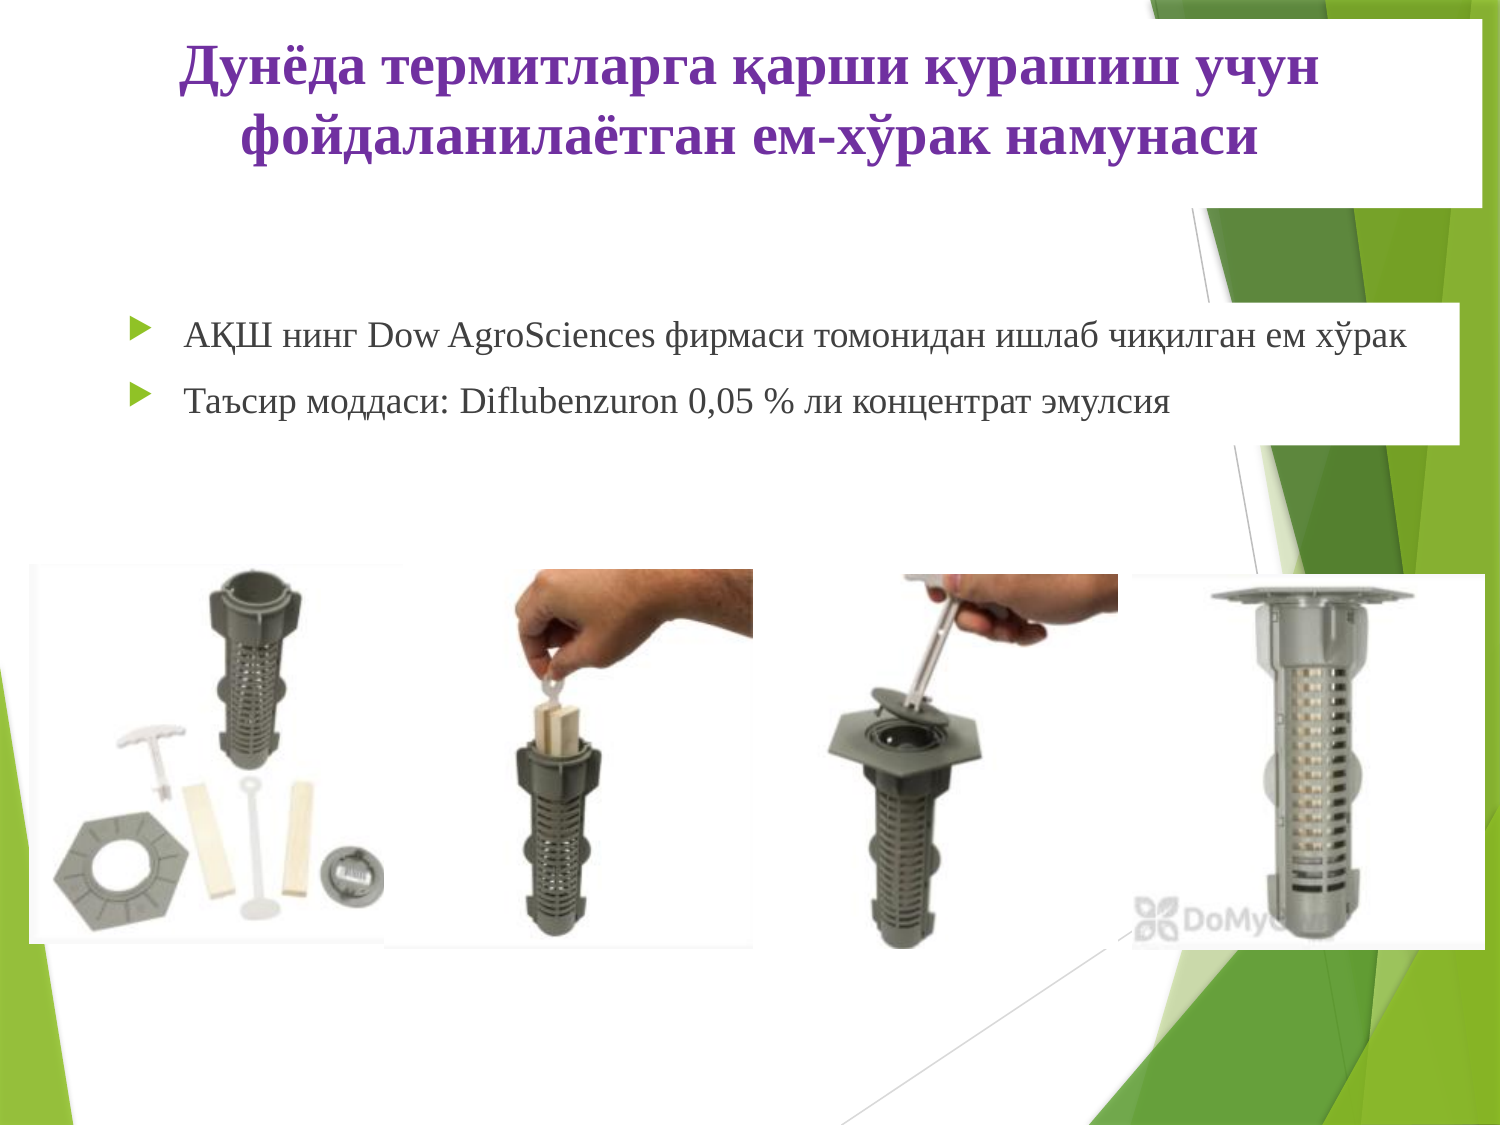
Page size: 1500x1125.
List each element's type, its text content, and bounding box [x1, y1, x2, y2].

list АҚШ нинг Dow AgroSciences фирмаси томонидан ишлаб чиқилган ем хўрак Таъсир моддаси: Diflubenzuron 0,05 % ли концентрат эмулсия [112, 302, 1460, 446]
title Дунёда термитларга қарши курашиш учун фойдаланилаётган ем-хўрак намунаси [17, 19, 1483, 209]
picture [757, 573, 1119, 949]
picture [29, 563, 754, 949]
picture [1131, 573, 1485, 951]
